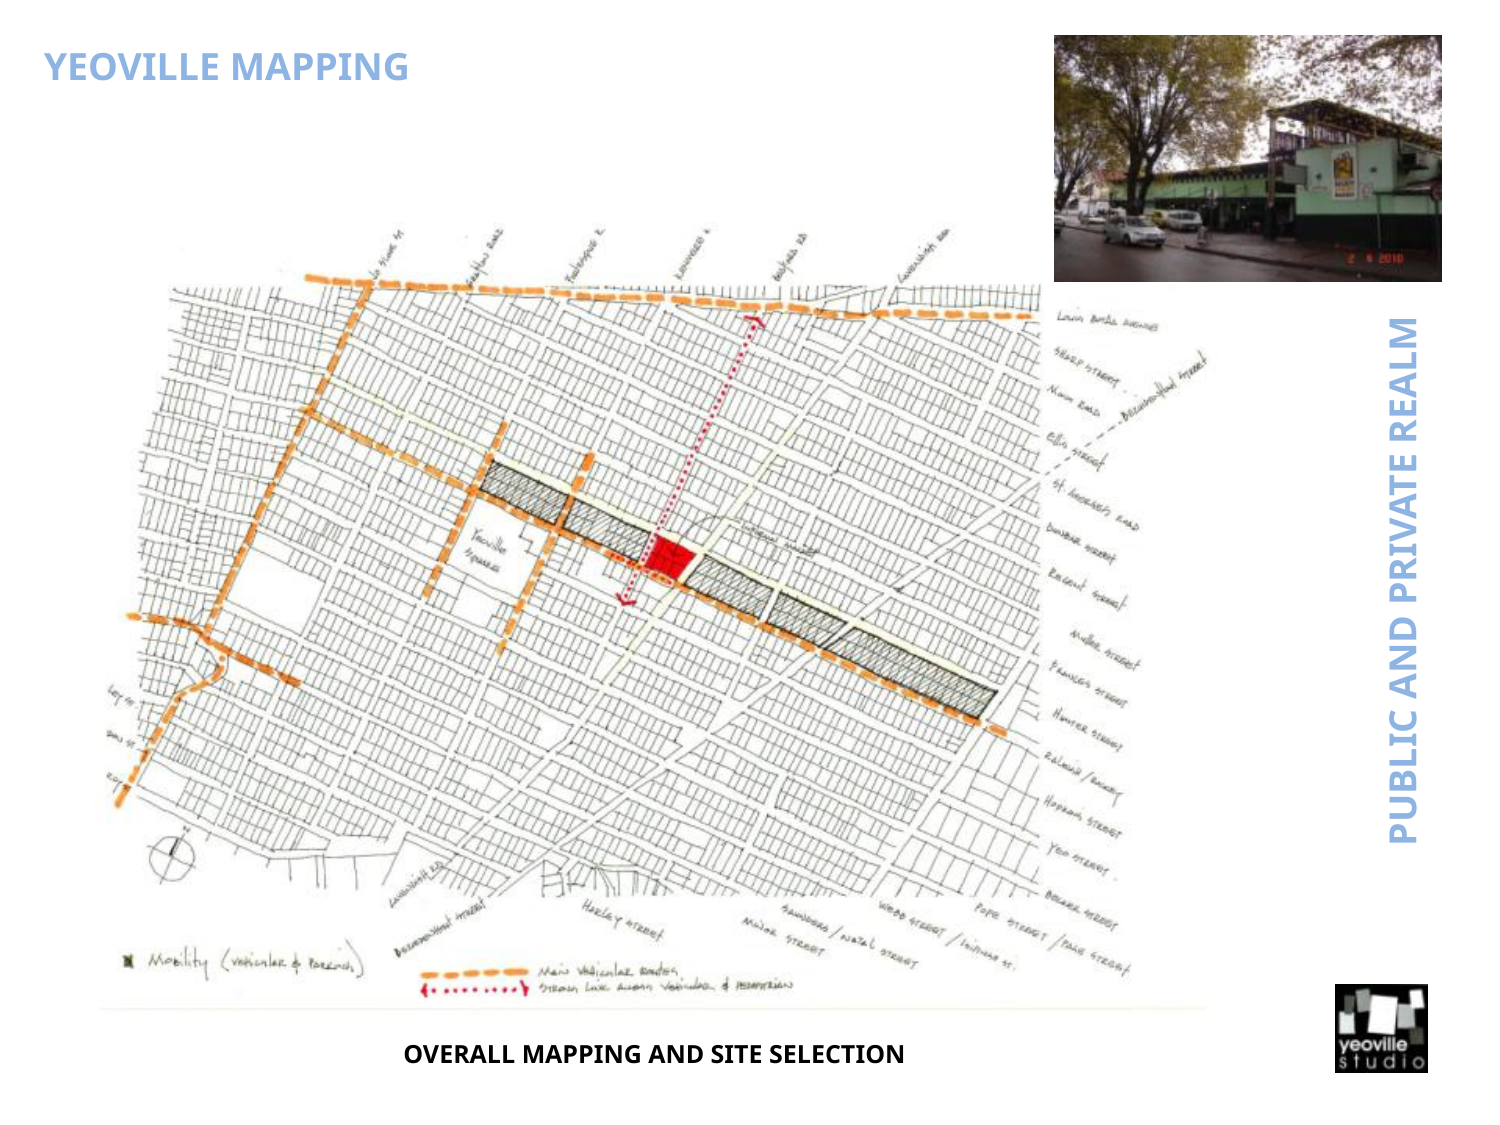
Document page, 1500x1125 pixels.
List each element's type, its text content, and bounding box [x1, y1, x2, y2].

text_box YEOVILLE MAPPING [29, 35, 426, 95]
picture [93, 34, 1442, 1019]
text_box OVERALL MAPPING AND SITE SELECTION [313, 1031, 922, 1076]
picture [1335, 984, 1428, 1073]
text_box PUBLIC AND PRIVATE REALM [1371, 301, 1432, 861]
